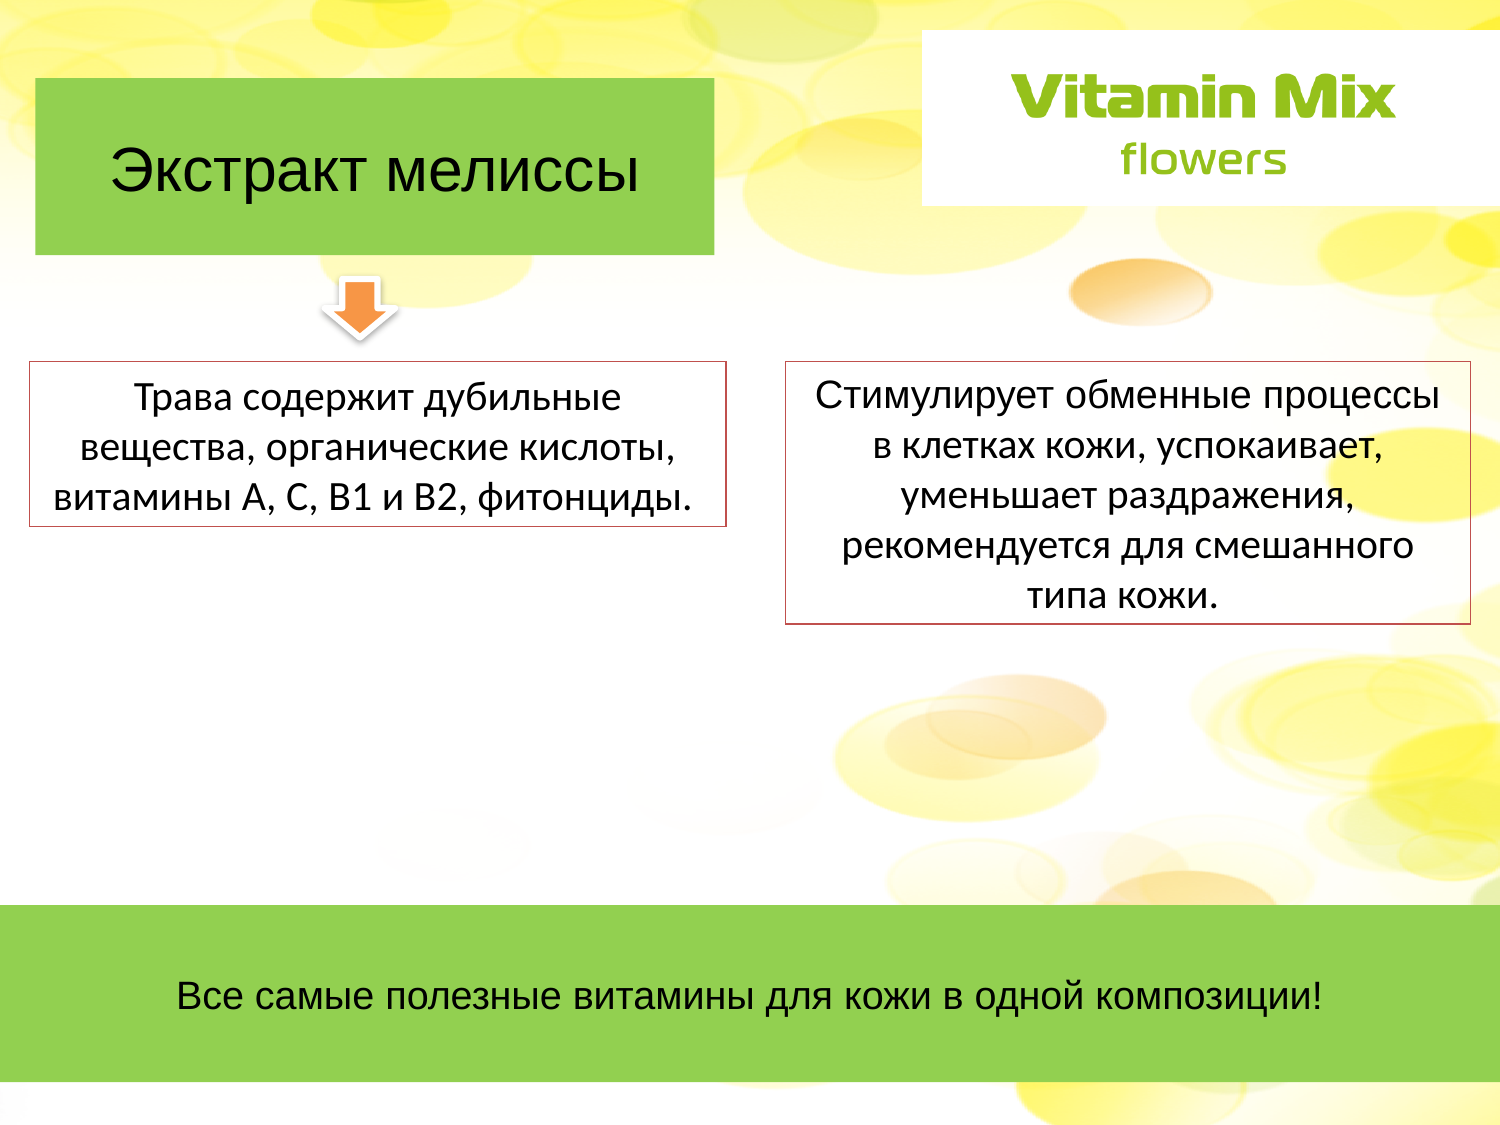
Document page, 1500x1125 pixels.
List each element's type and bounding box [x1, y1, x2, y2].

picture [0, 0, 1500, 1125]
list [922, 30, 1500, 206]
